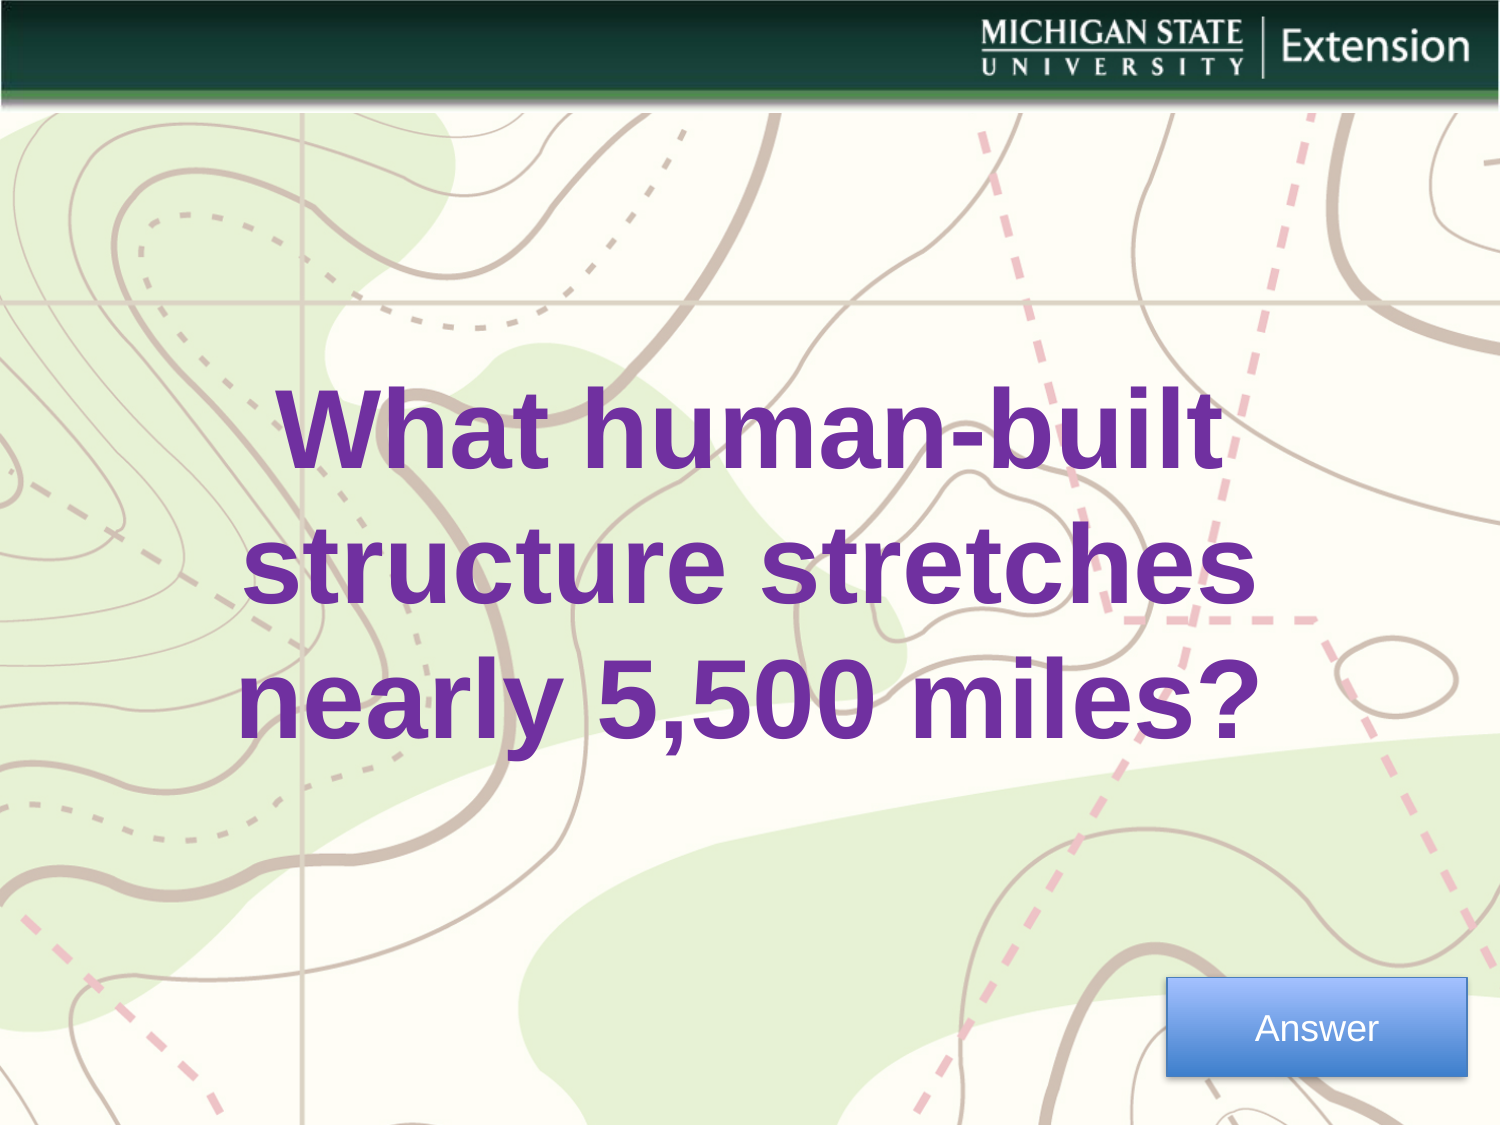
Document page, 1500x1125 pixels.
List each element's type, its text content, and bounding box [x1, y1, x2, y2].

text_box Answer [1166, 977, 1468, 1077]
picture [0, 0, 1500, 113]
text_box What human-built structure stretches nearly 5,500 miles? [165, 348, 1335, 768]
